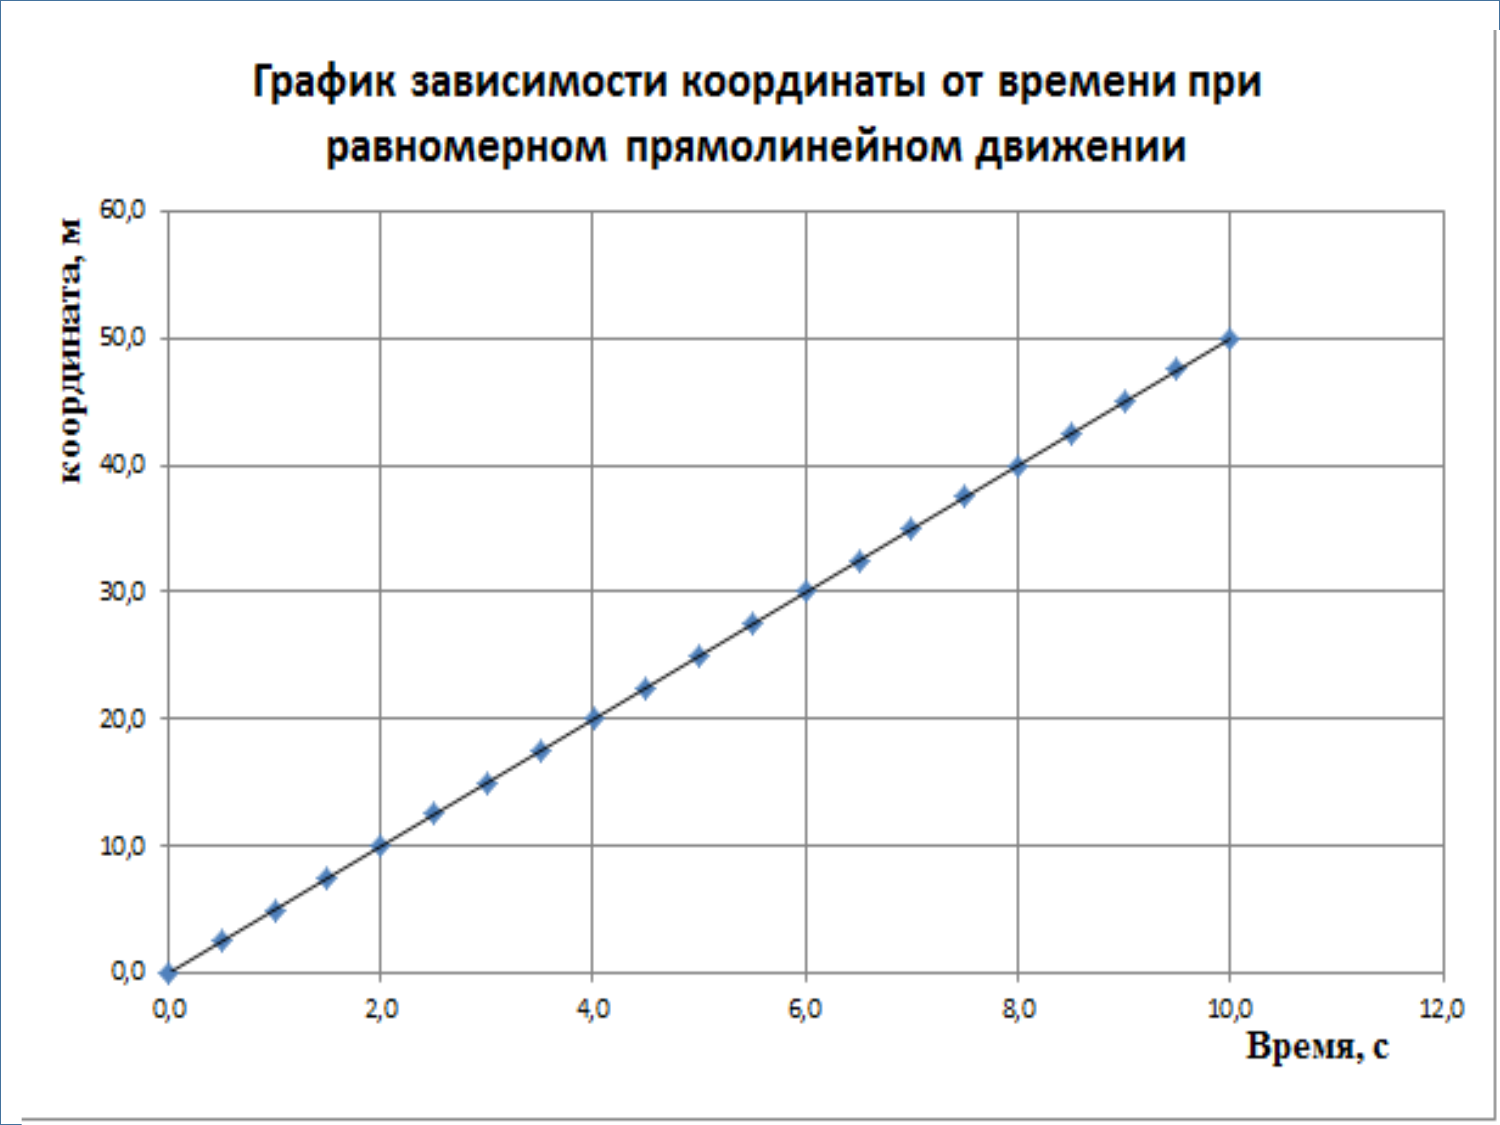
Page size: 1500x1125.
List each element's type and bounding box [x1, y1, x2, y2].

text_box [0, 0, 1500, 1125]
picture [21, 30, 1500, 1125]
